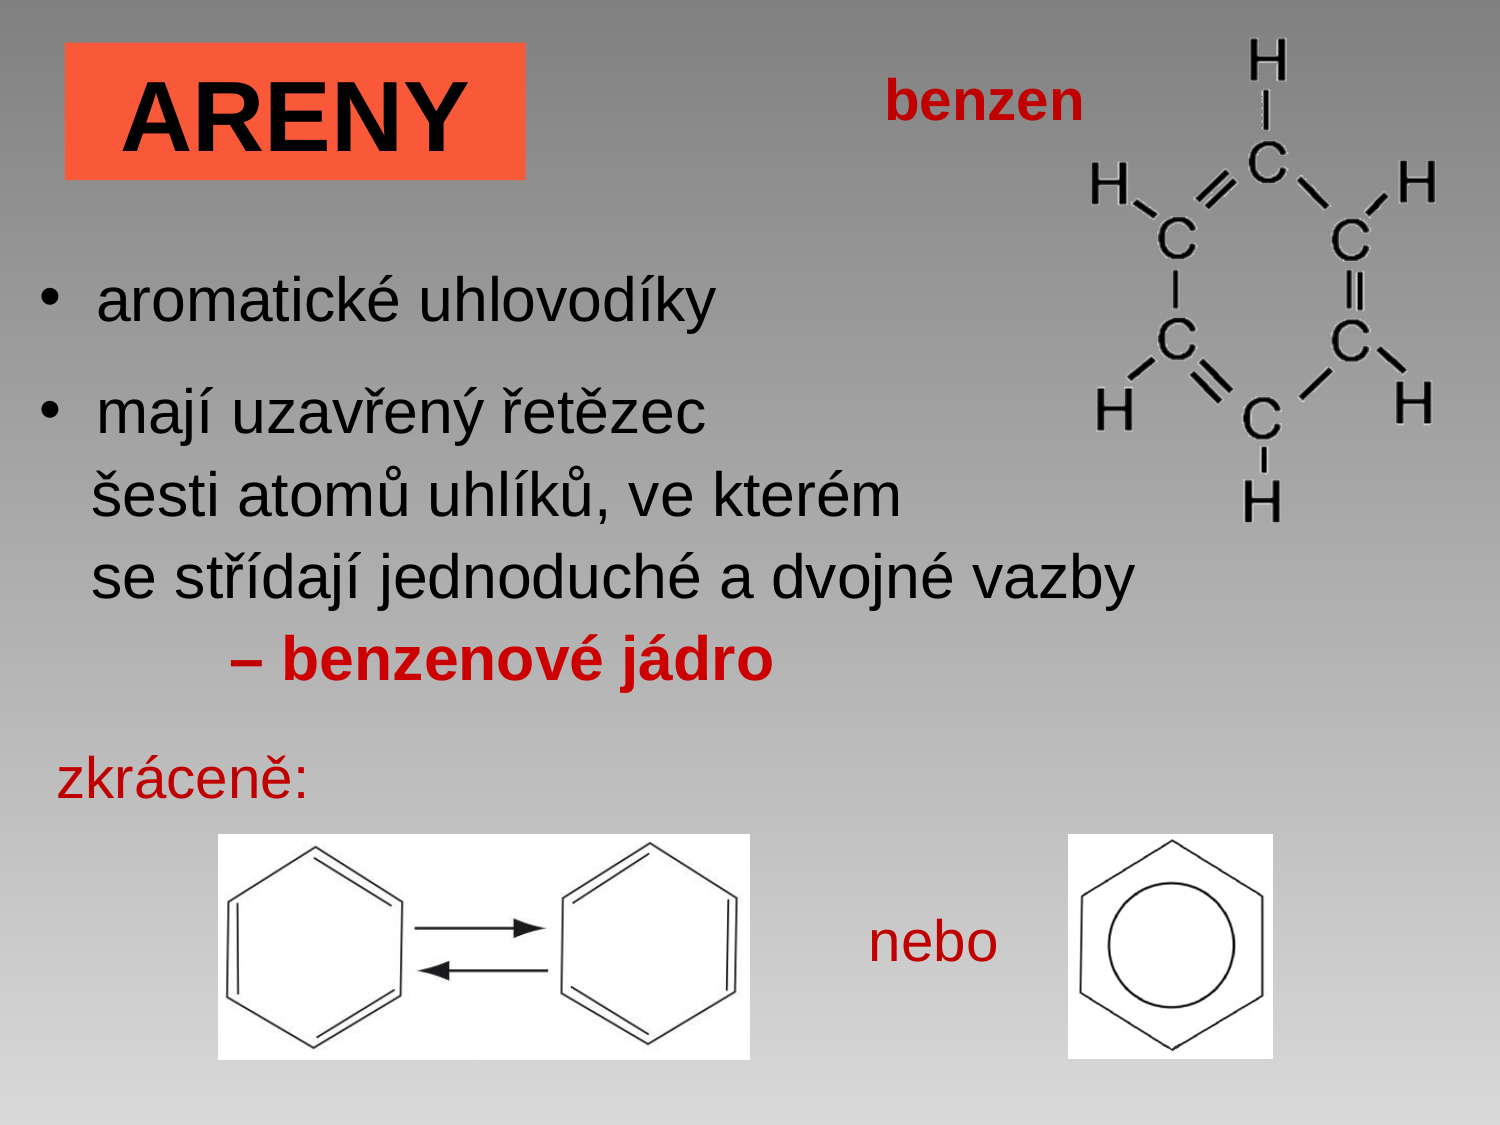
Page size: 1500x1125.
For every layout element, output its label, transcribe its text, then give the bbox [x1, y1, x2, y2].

picture [218, 833, 751, 1061]
text_box ARENY [64, 42, 526, 181]
list aromatické uhlovodíky mají uzavřený řetězec šesti atomů uhlíků, ve kterém se střídají jednoduché a dvojné vazby – benzenové jádro zkráceně: nebo [24, 243, 1438, 1075]
picture [1056, 30, 1472, 551]
picture [1068, 833, 1273, 1059]
text_box benzen [869, 54, 1051, 140]
